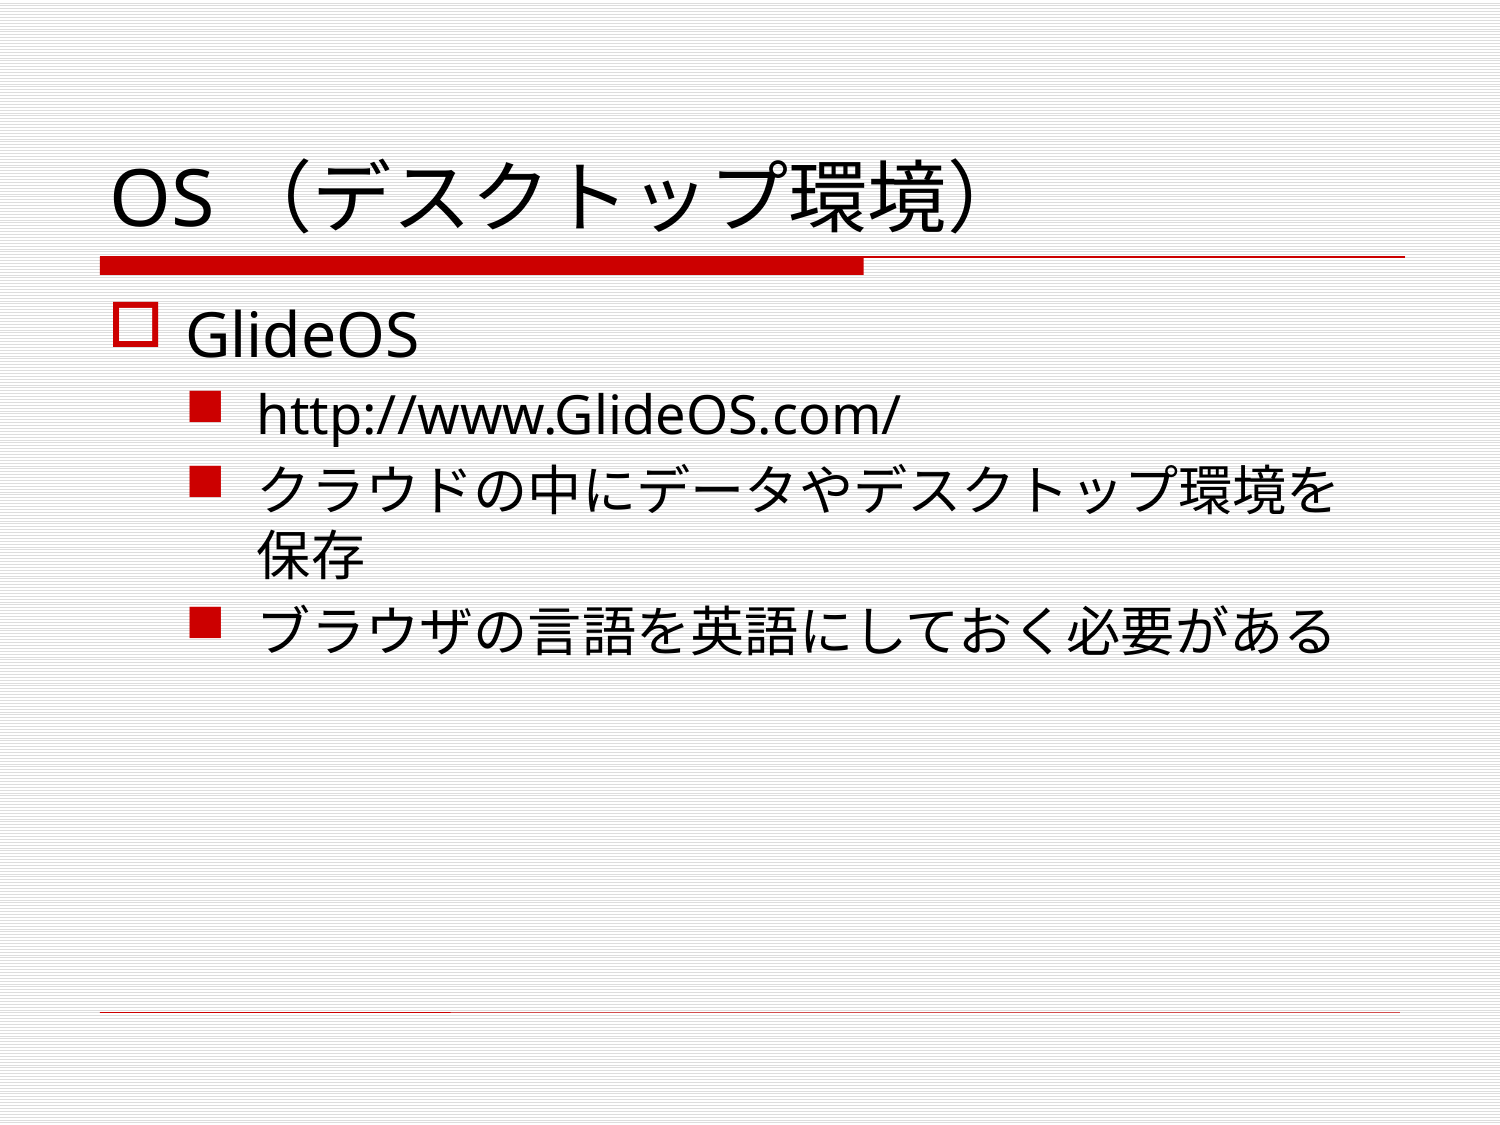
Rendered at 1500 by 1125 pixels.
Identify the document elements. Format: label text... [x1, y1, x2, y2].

list GlideOS http://www.GlideOS.com/ クラウドの中にデータやデスクトップ環境を保存 ブラウザの言語を英語にしておく必要がある [92, 287, 1406, 988]
title OS（デスクトップ環境） [94, 50, 1407, 250]
